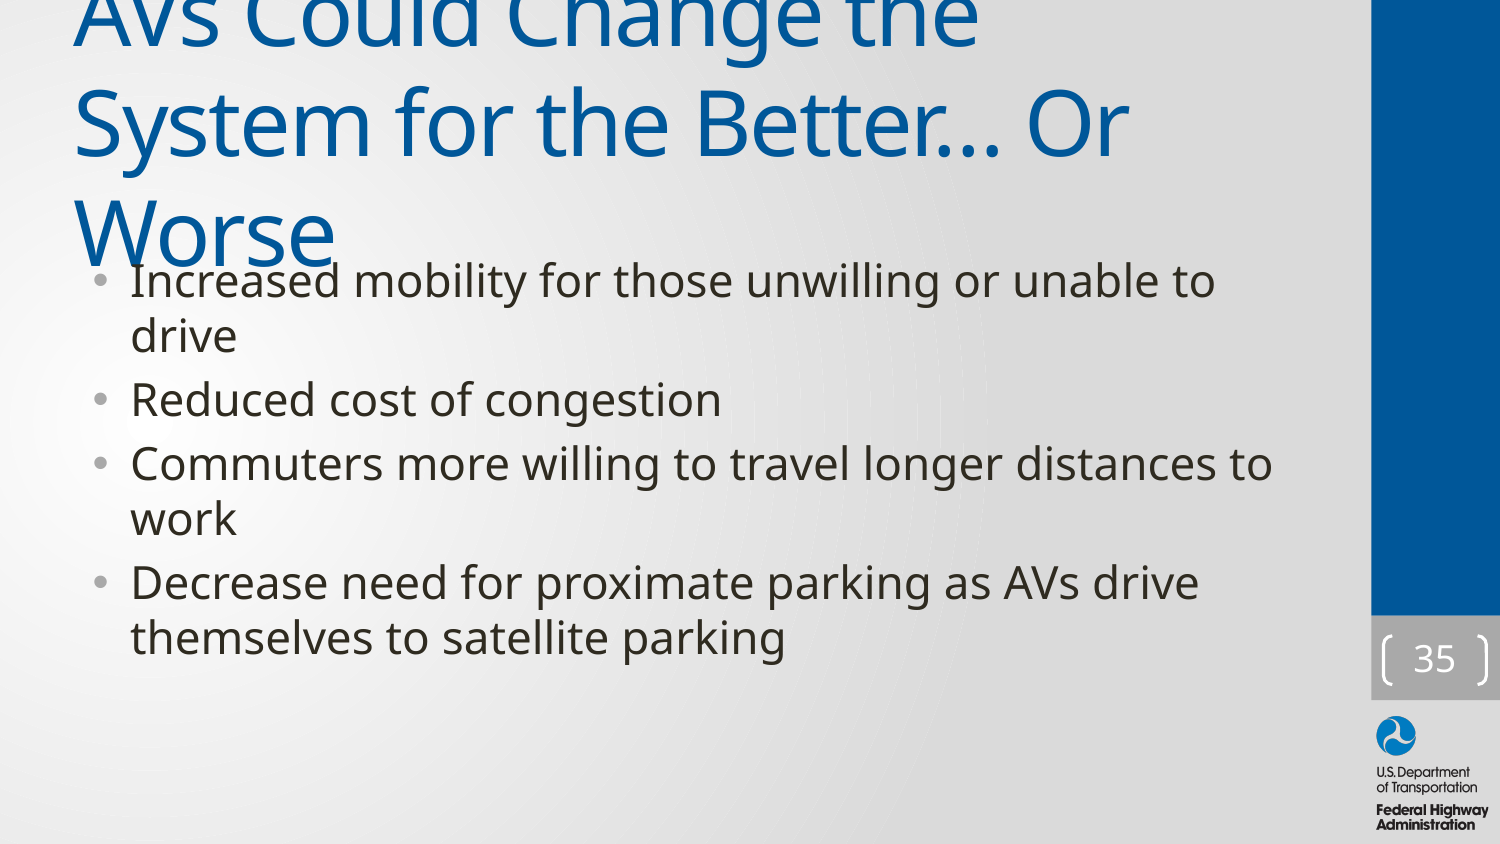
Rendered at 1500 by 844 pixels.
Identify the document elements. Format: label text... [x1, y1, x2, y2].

slide_number 35 [1381, 634, 1488, 687]
title AVs Could Change the System for the Better… Or Worse [58, 49, 1309, 190]
list Increased mobility for those unwilling or unable to drive Reduced cost of congestion Commuters more willing to travel longer distances to work Decrease need for proximate parking as AVs drive themselves to satellite parking [58, 244, 1309, 800]
